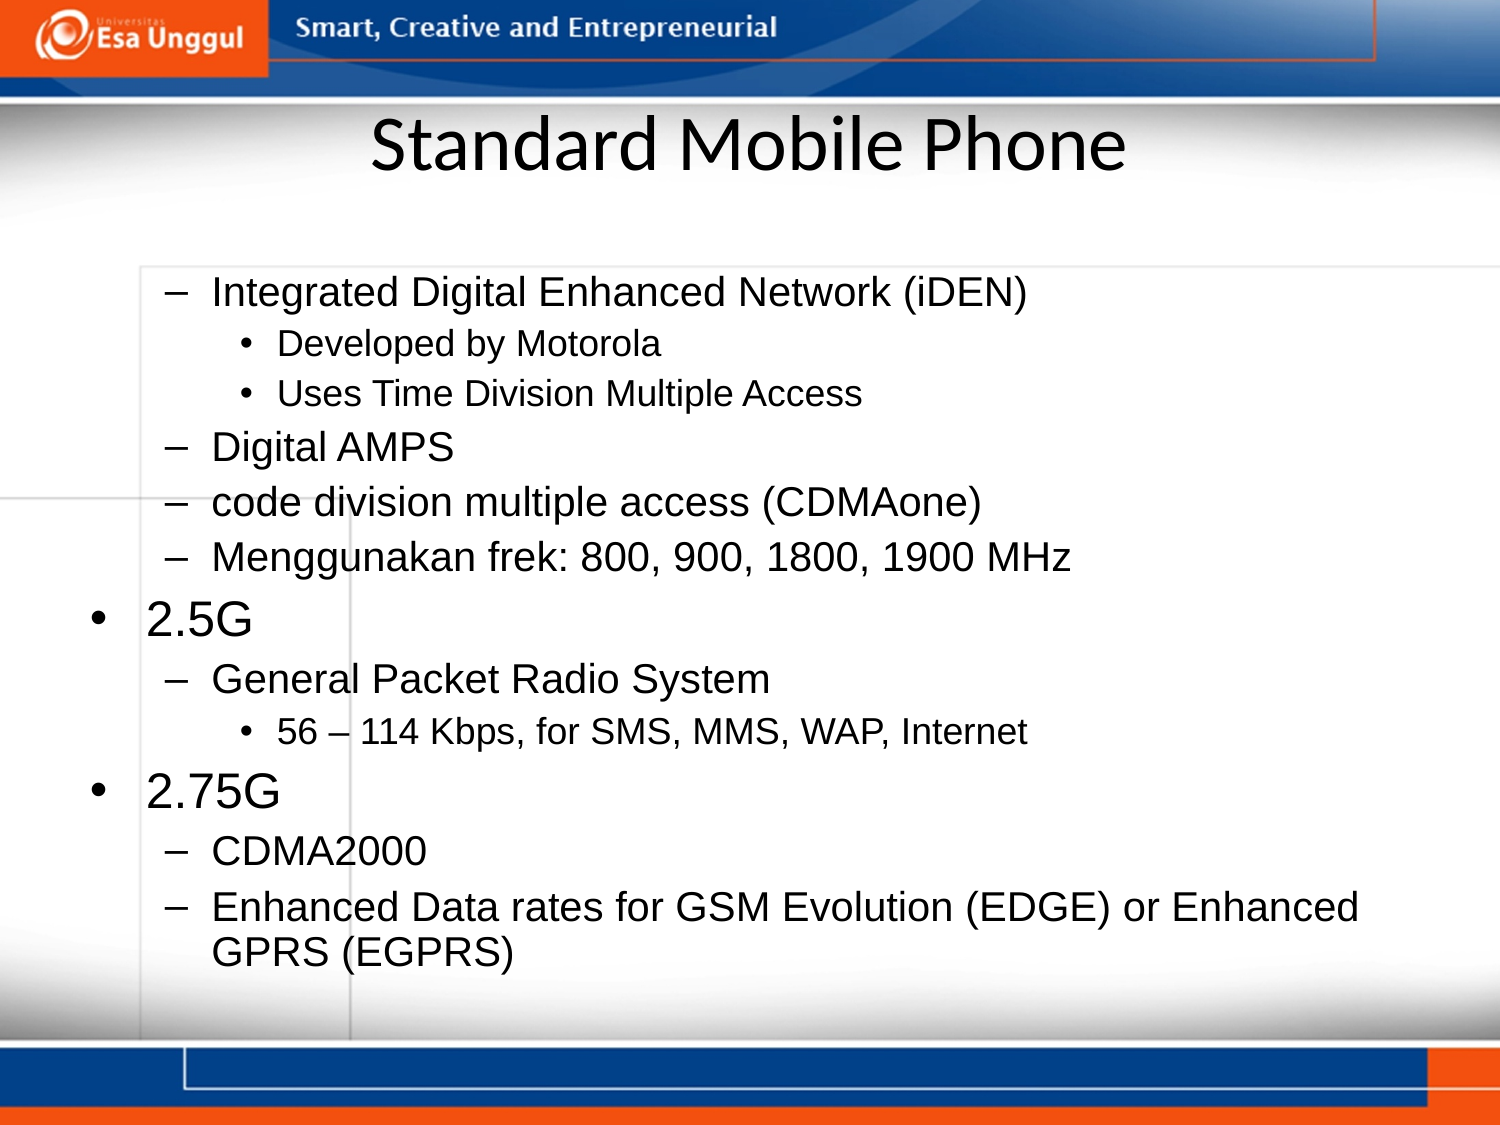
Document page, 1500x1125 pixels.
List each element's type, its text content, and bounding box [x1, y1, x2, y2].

text_box Integrated Digital Enhanced Network (iDEN) Developed by Motorola Uses Time Division Multiple Access Digital AMPS code division multiple access (CDMAone) Menggunakan frek: 800, 900, 1800, 1900 MHz 2.5G General Packet Radio System 56 – 114 Kbps, for SMS, MMS, WAP, Internet 2.75G CDMA2000 Enhanced Data rates for GSM Evolution (EDGE) or Enhanced GPRS (EGPRS) [74, 262, 1425, 1005]
picture [0, 0, 1500, 1125]
title Standard Mobile Phone [75, 45, 1425, 233]
